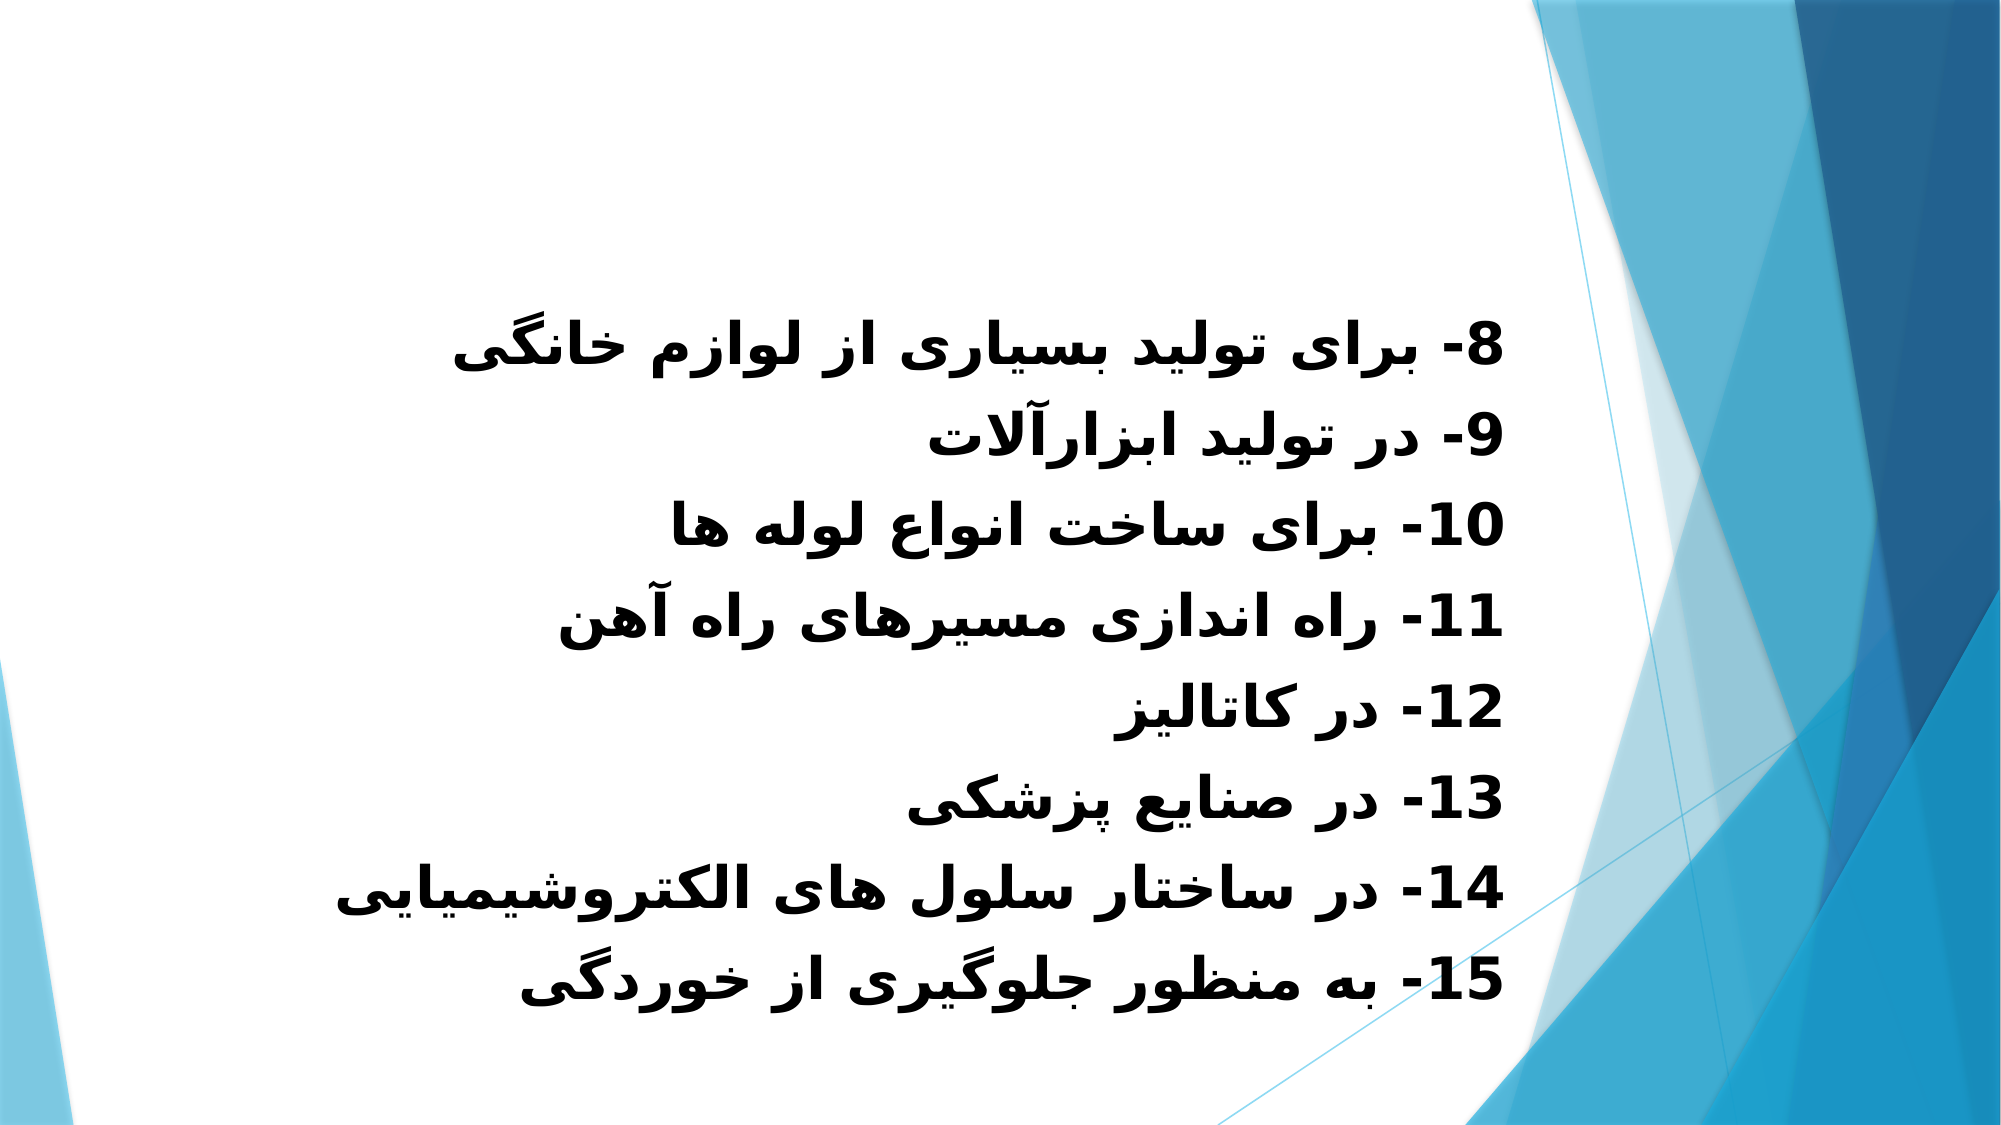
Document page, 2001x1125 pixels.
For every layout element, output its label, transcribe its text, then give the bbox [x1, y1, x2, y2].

list 8- برای تولید بسیاری از لوازم خانگی 9- در تولید ابزارآلات 10- برای ساخت انواع لوله ها 11- راه اندازی مسیرهای راه آهن 12- در کاتالیز 13- در صنایع پزشکی 14- در ساختار سلول های الکتروشیمیایی 15- به منظور جلوگیری از خوردگی [0, 298, 1522, 1125]
